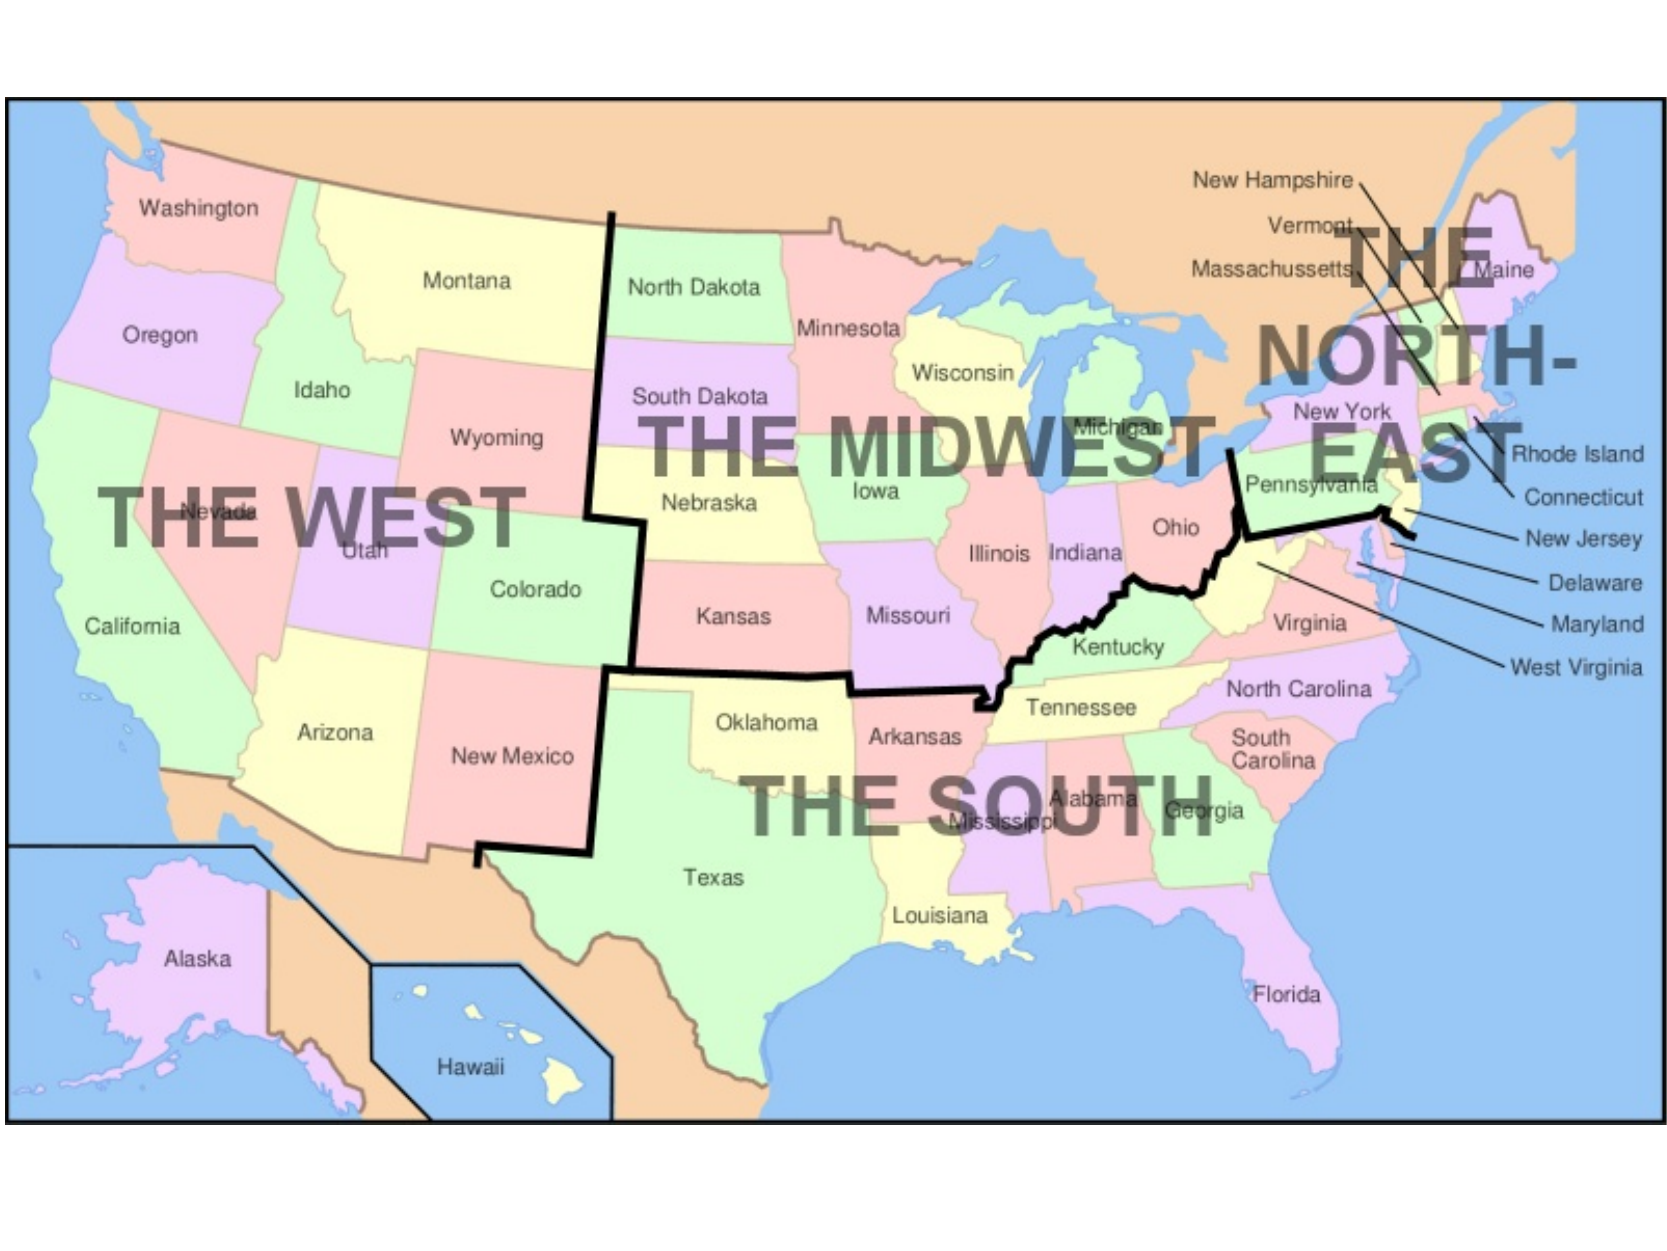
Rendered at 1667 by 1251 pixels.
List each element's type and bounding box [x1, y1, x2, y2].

list [5, 96, 1667, 1126]
